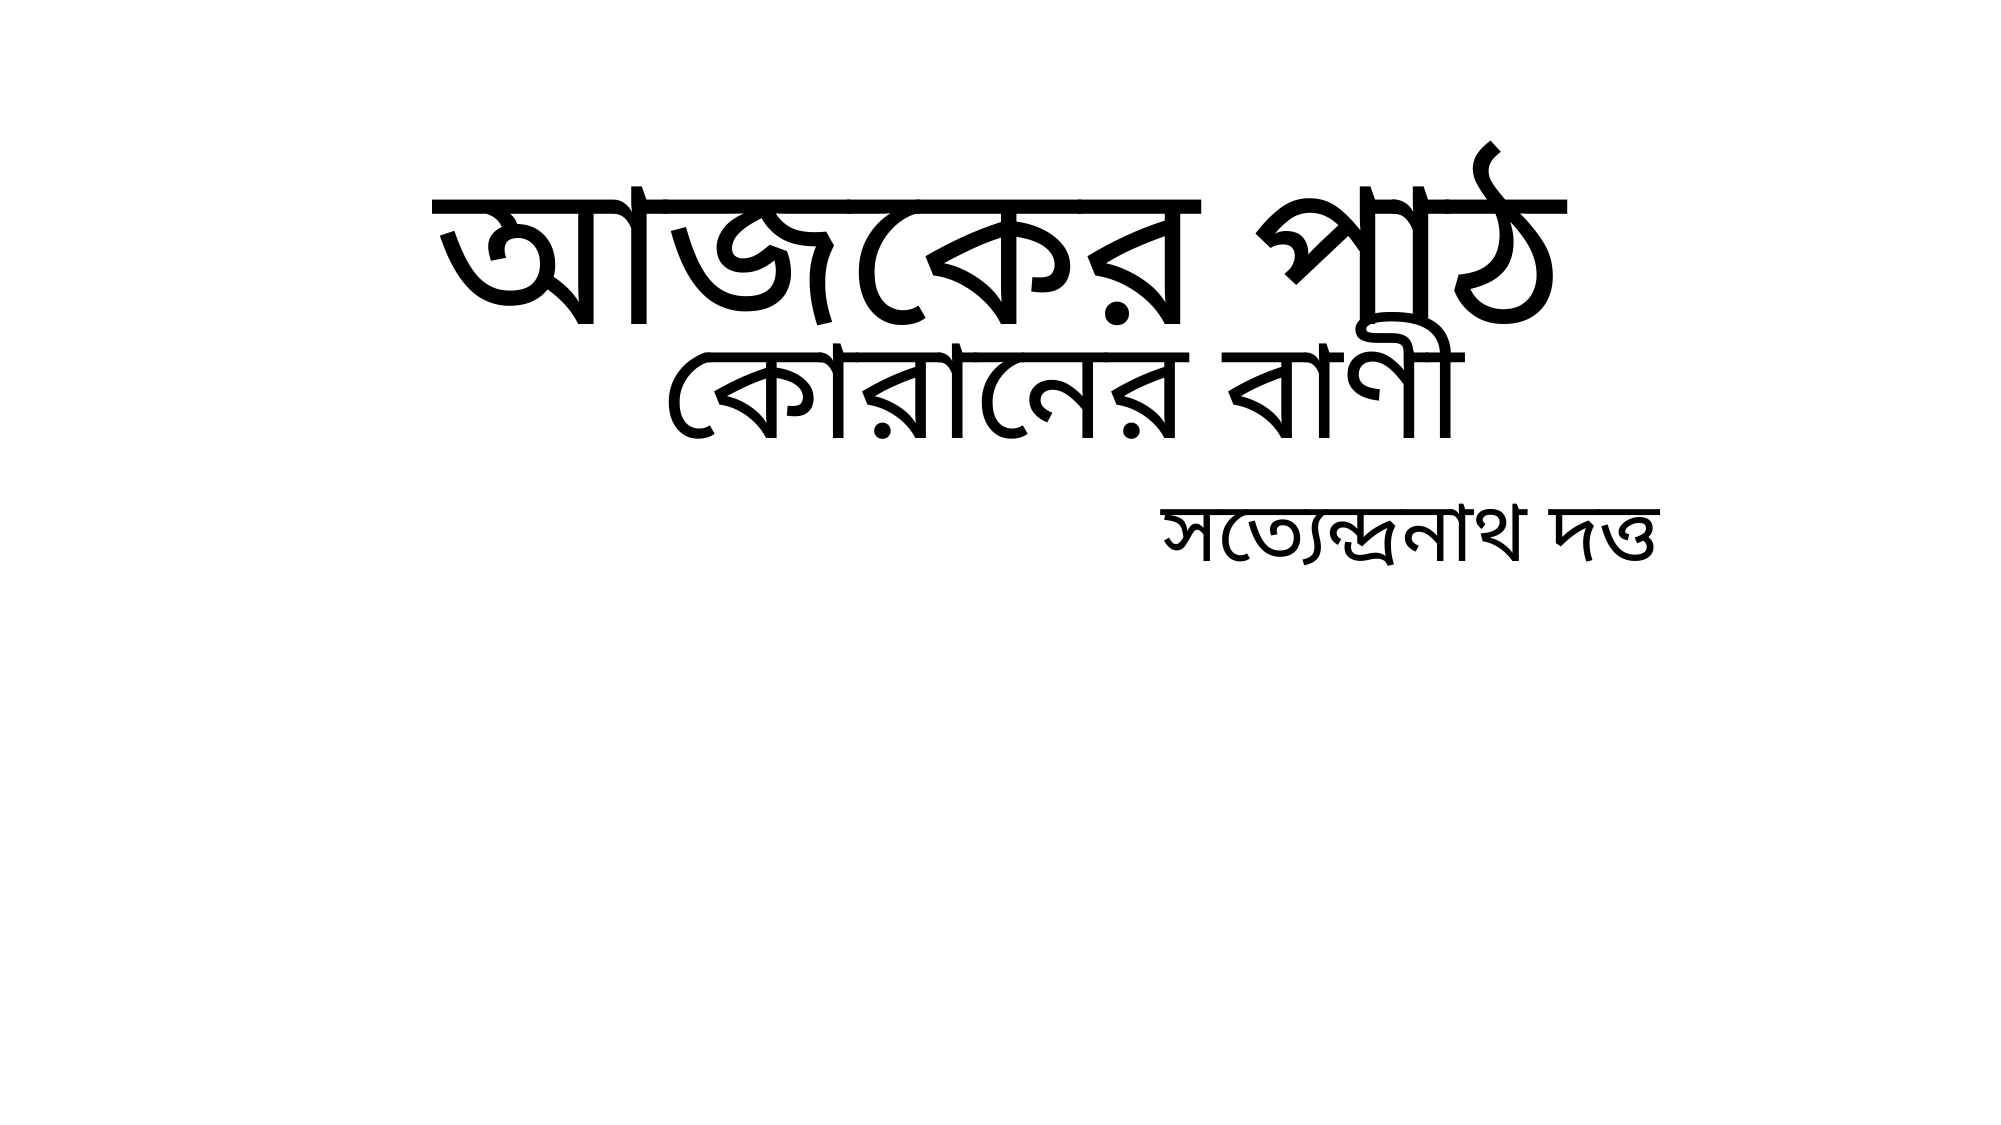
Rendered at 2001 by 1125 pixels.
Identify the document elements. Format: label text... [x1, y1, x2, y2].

subtitle কোরানের বাণী সত্যেন্দ্রনাথ দত্ত [487, 312, 1675, 925]
title আজকের পাঠ [387, 50, 1613, 375]
